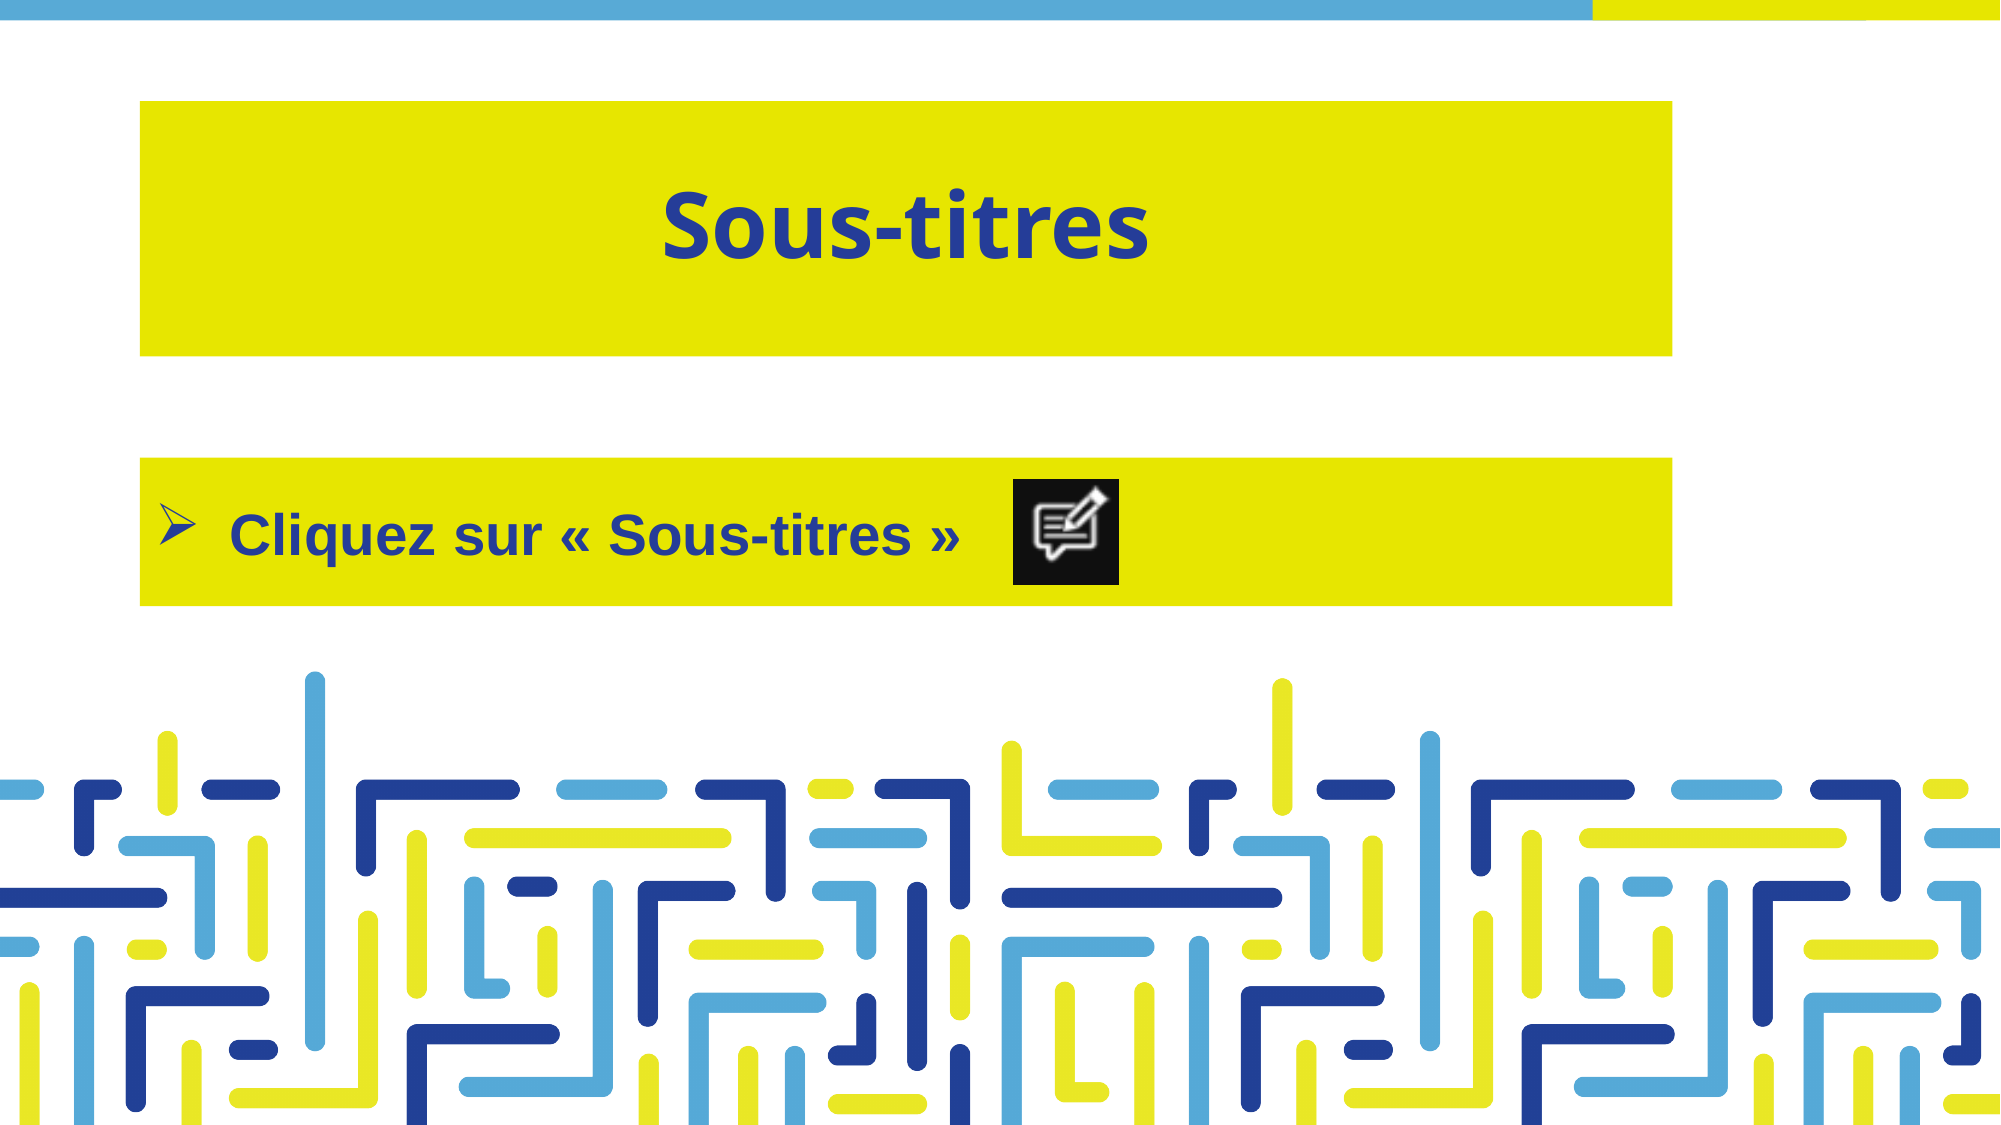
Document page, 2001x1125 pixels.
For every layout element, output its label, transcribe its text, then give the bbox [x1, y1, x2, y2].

picture [1013, 479, 1119, 585]
title Sous-titres [139, 101, 1673, 357]
text_box Cliquez sur « Sous-titres » [139, 457, 1673, 607]
picture [0, 630, 2000, 1125]
